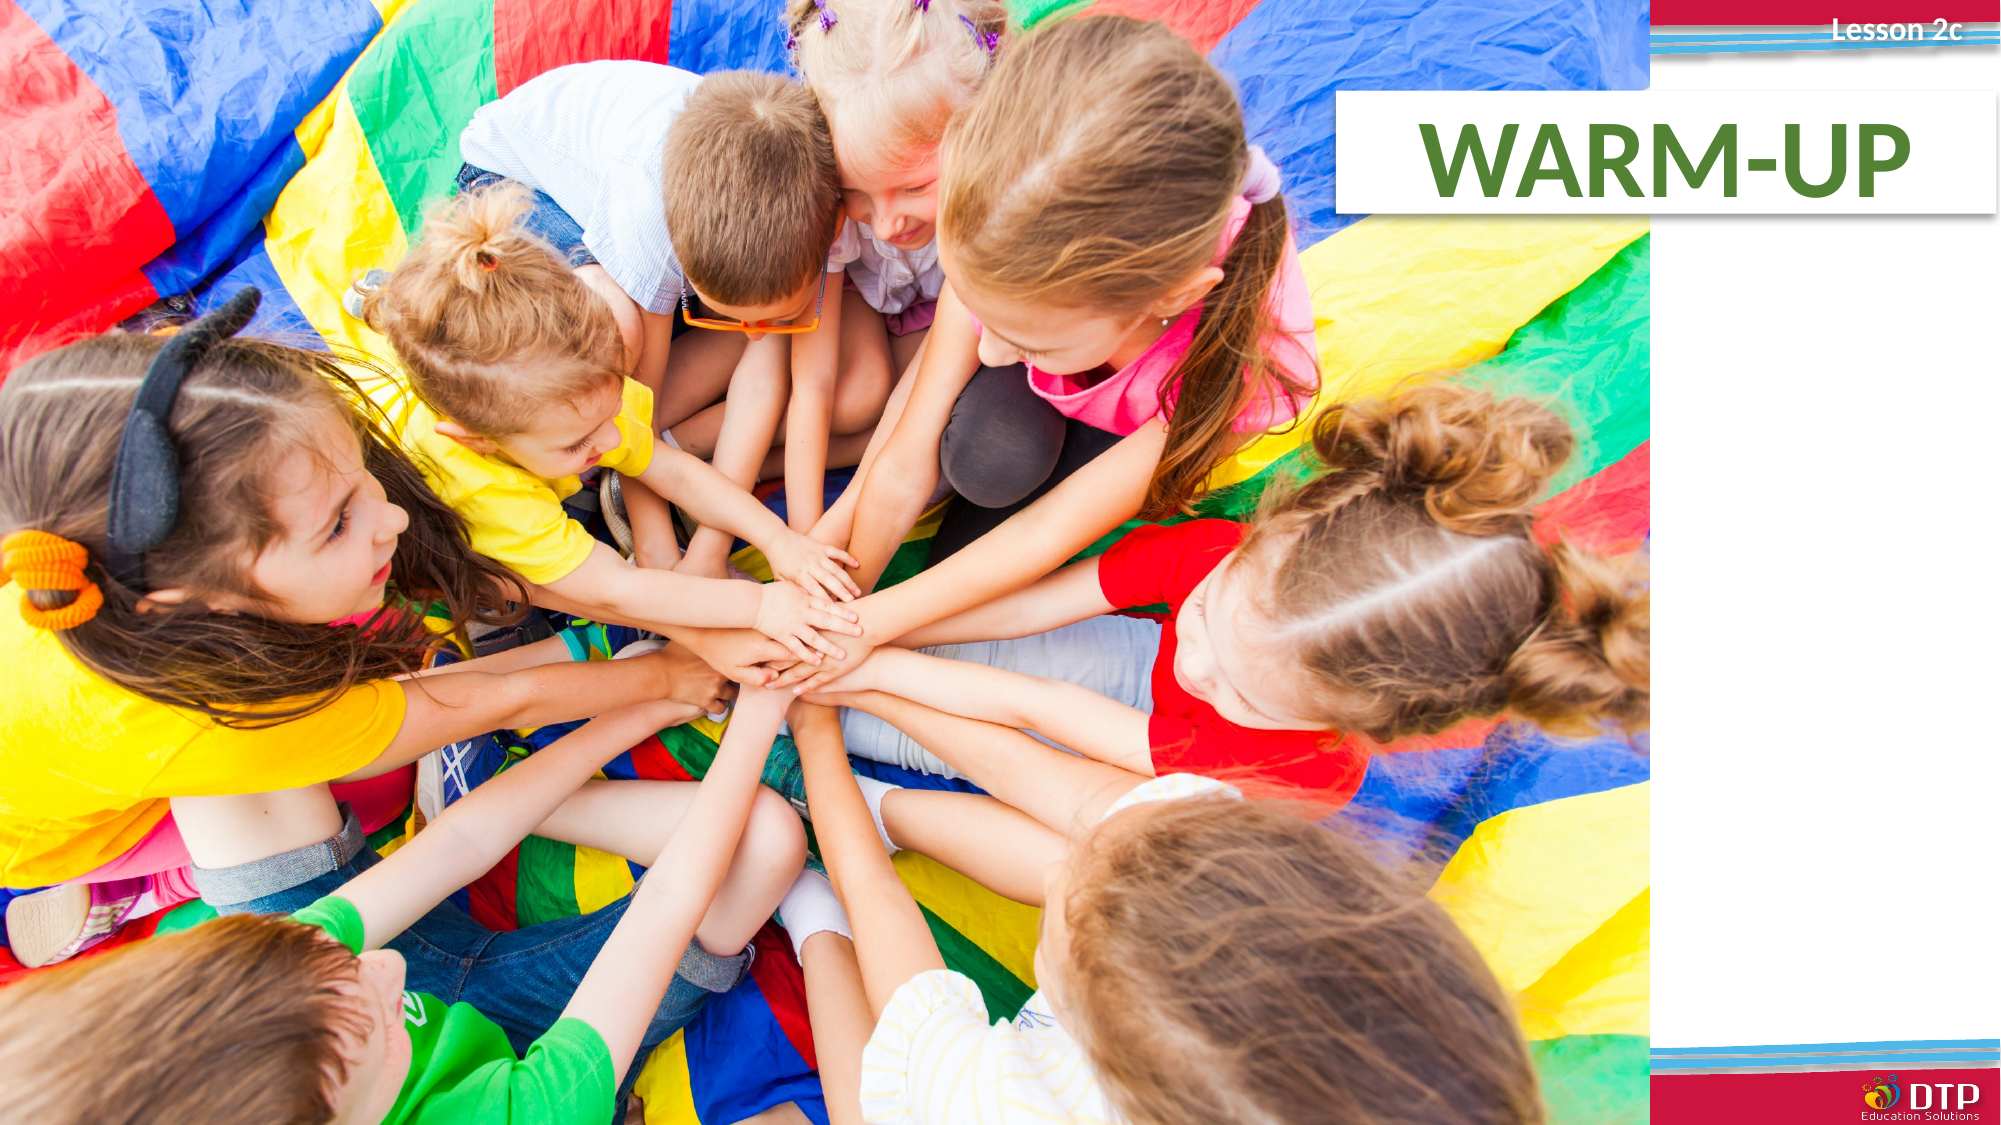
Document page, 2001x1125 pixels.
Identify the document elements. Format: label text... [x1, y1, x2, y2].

picture [0, 0, 2000, 1125]
text_box WARM-UP [1650, 90, 1997, 214]
